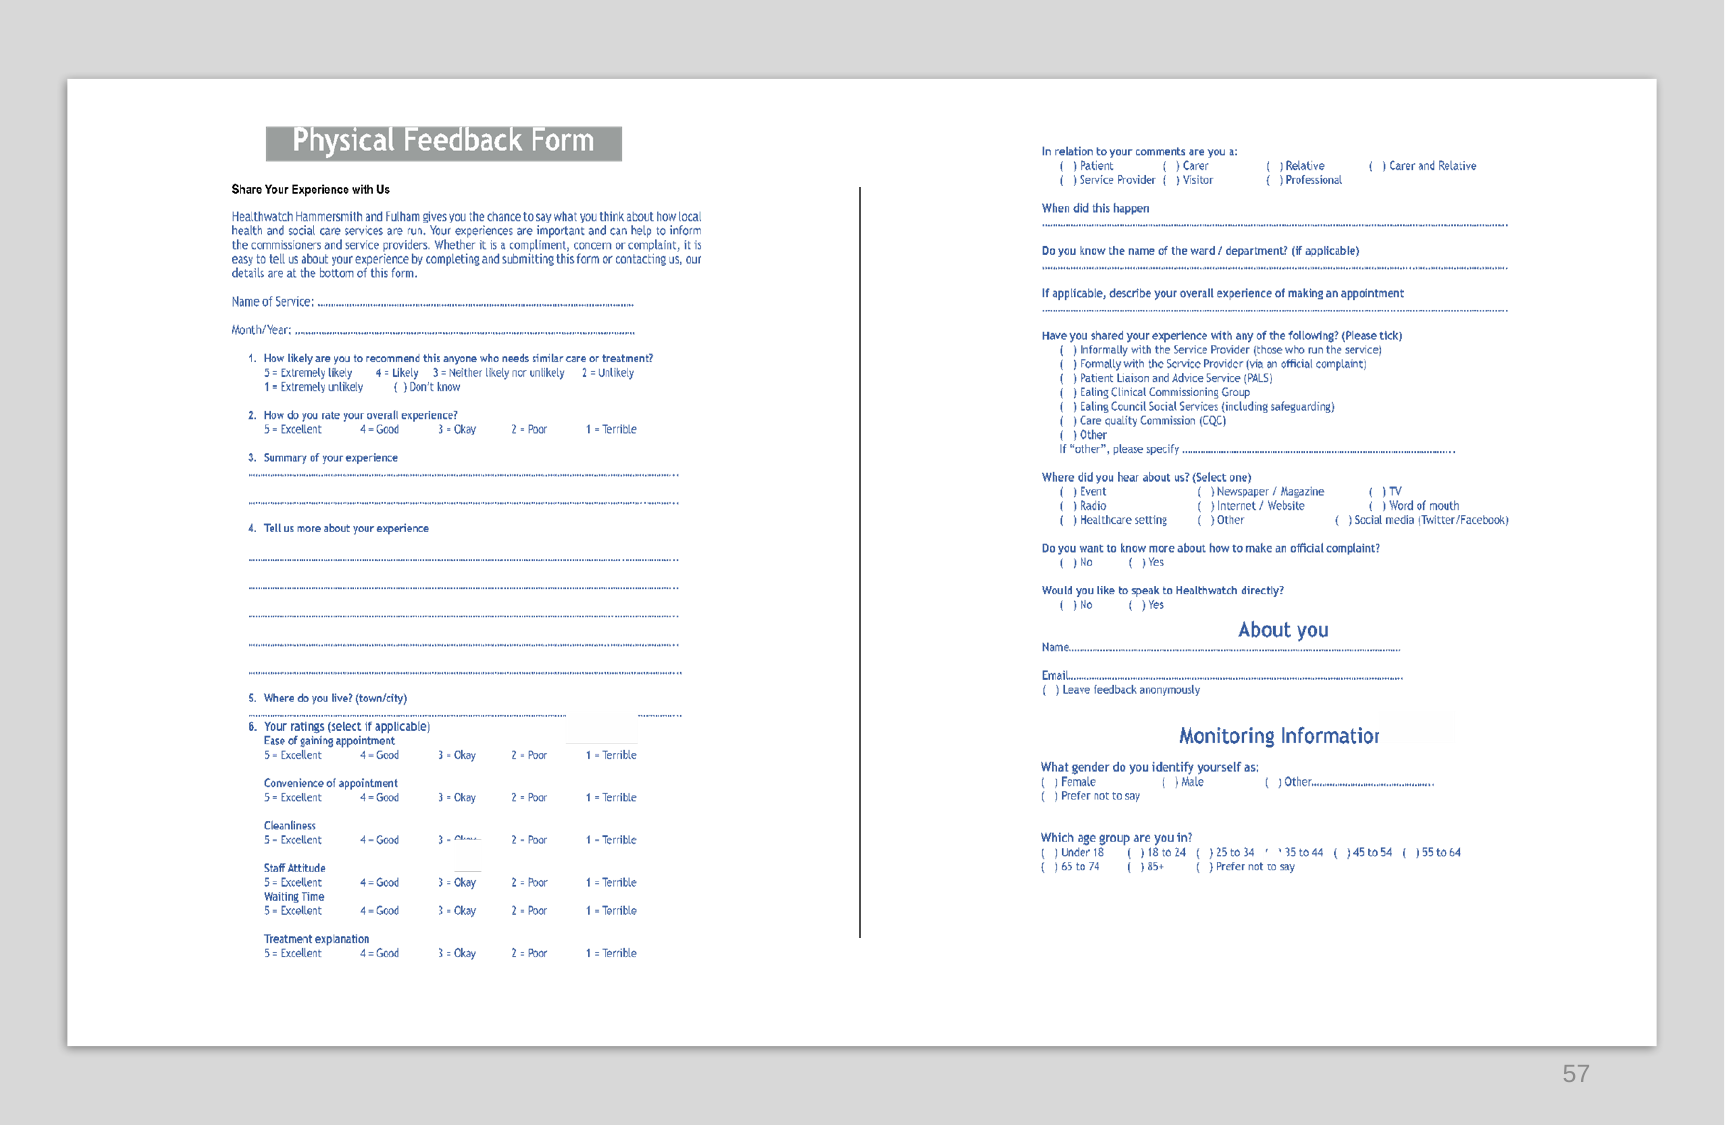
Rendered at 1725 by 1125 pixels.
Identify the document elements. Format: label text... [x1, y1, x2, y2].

picture [987, 105, 1555, 1020]
picture [198, 105, 732, 1020]
slide_number 56 [1217, 1042, 1606, 1103]
text_box [0, 0, 1725, 1125]
text_box [65, 77, 1659, 1048]
